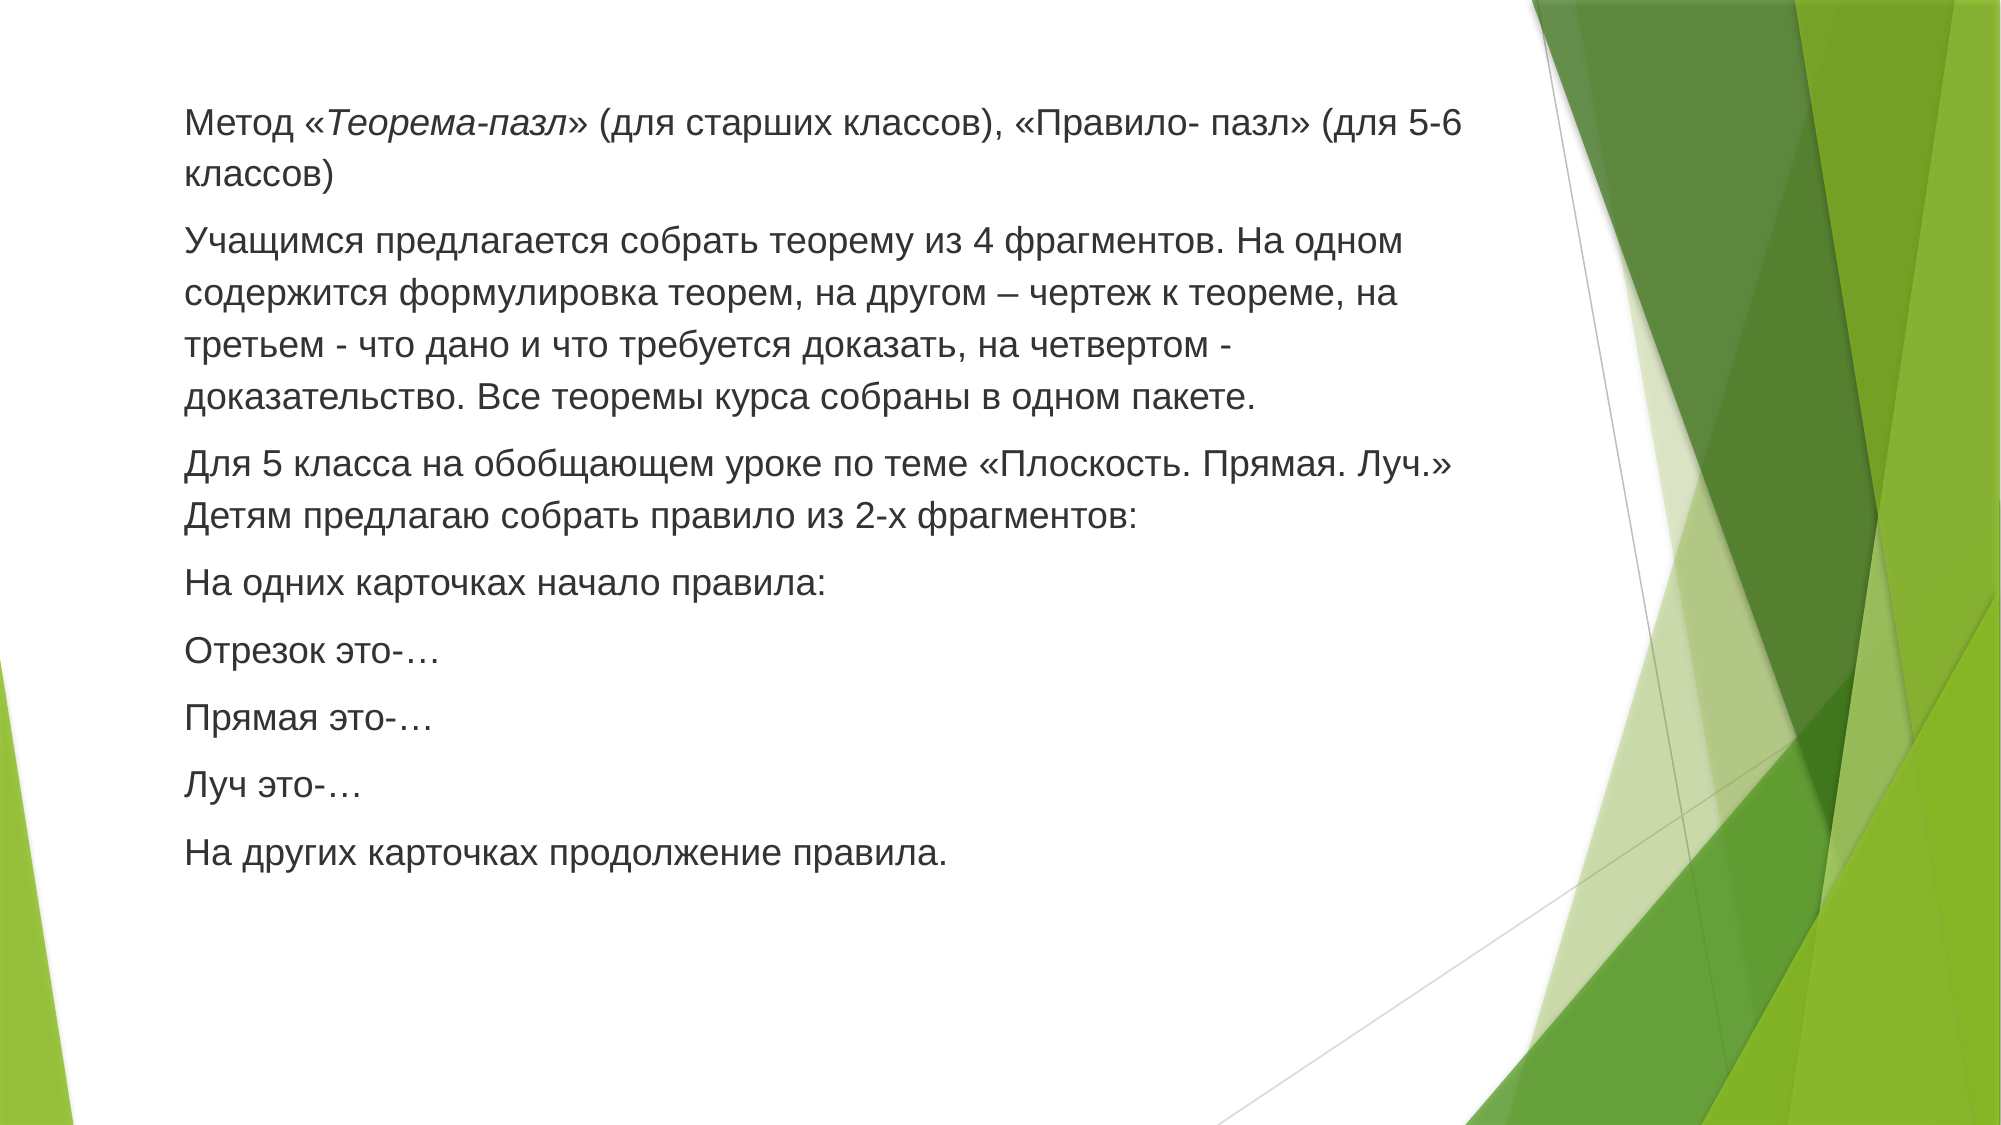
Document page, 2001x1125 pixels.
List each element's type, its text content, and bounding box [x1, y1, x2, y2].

text_box Метод «Теорема-пазл» (для старших классов), «Правило- пазл» (для 5-6 классов) Учащимся предлагается собрать теорему из 4 фрагментов. На одном содержится формулировка теорем, на другом – чертеж к теореме, на третьем - что дано и что требуется доказать, на четвертом -доказательство. Все теоремы курса собраны в одном пакете. Для 5 класса на обобщающем уроке по теме «Плоскость. Прямая. Луч.» Детям предлагаю собрать правило из 2-х фрагментов: На одних карточках начало правила: Отрезок это-… Прямая это-… Луч это-… На других карточках продолжение правила. [169, 83, 1500, 881]
